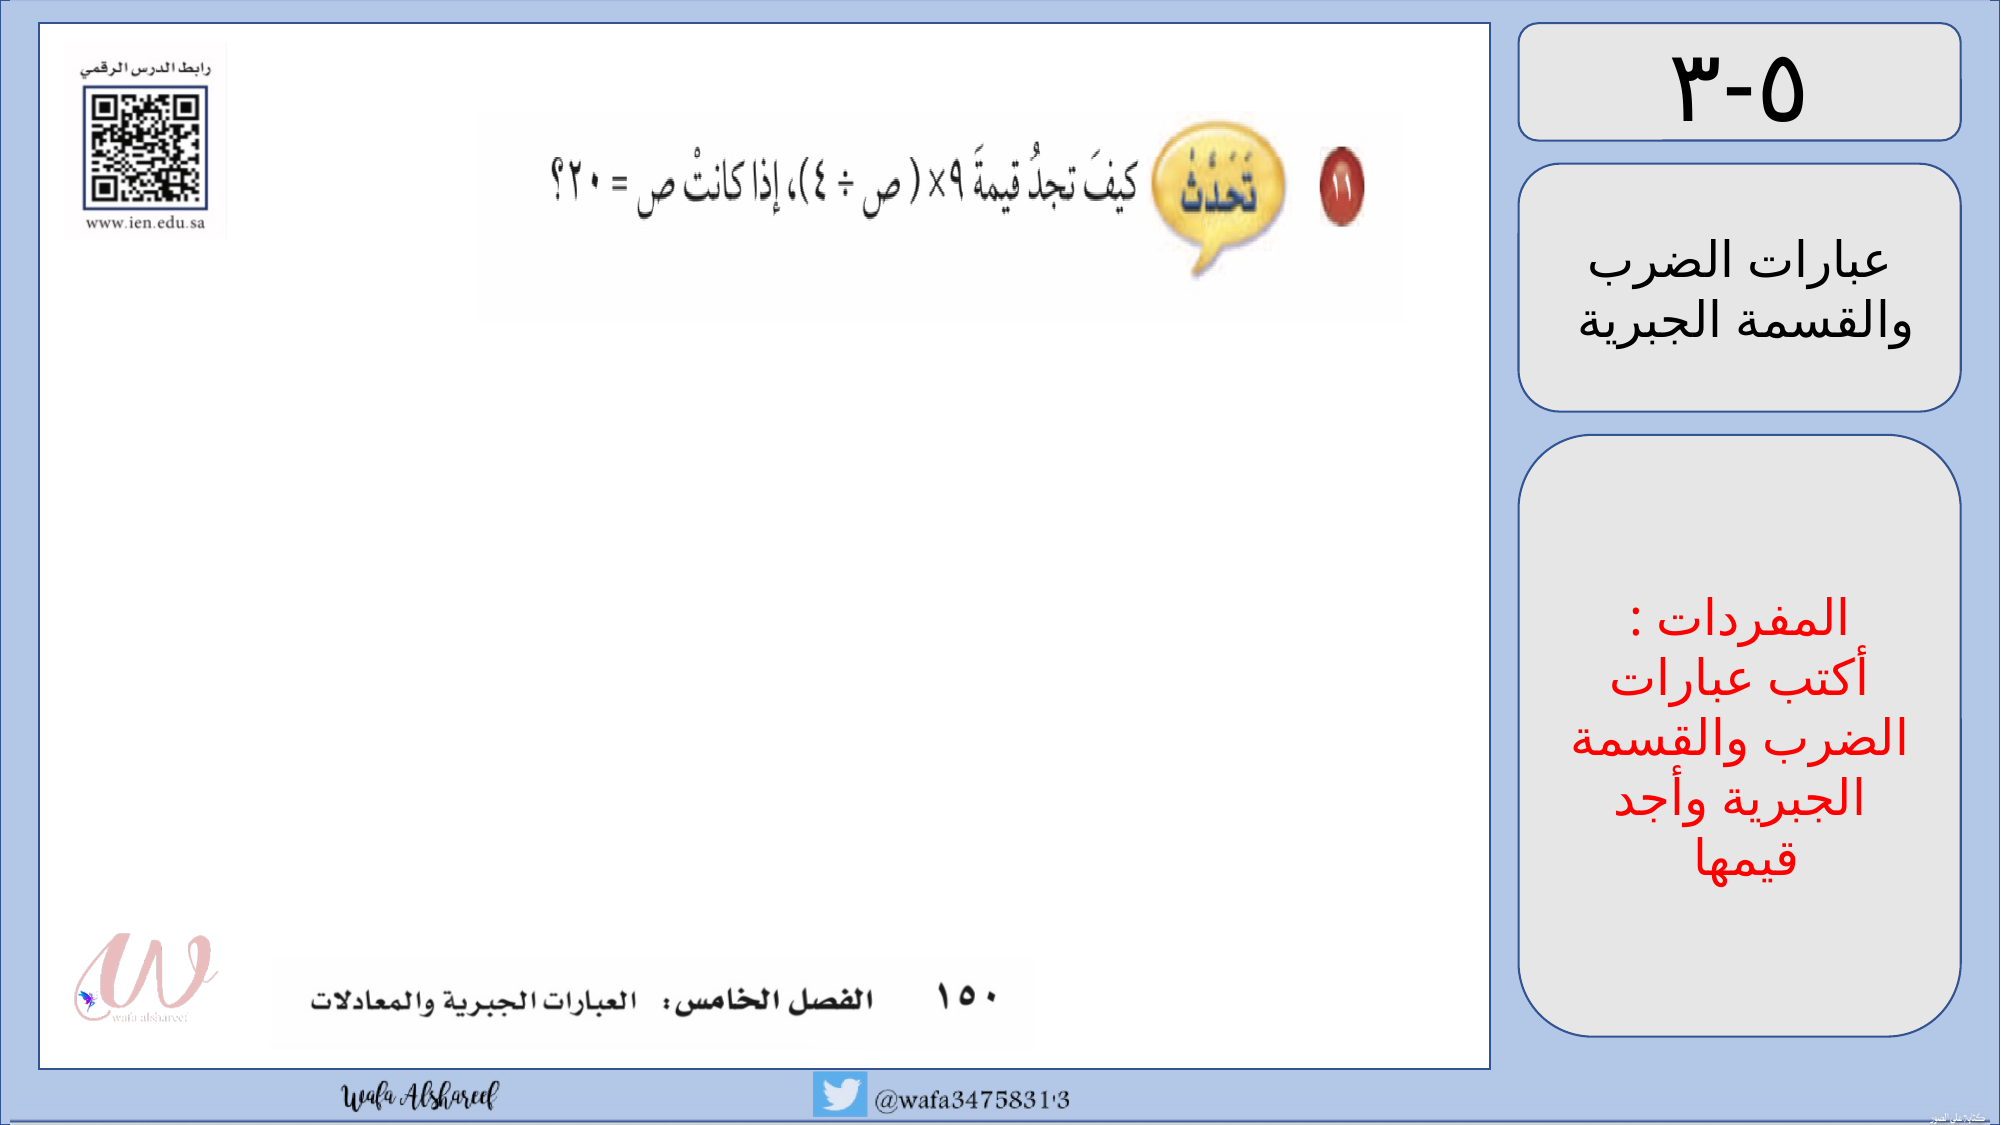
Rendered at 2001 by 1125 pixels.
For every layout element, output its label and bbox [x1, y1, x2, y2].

picture [0, 0, 1990, 1125]
text_box [1990, 0, 2000, 1125]
text_box [0, 0, 10, 811]
